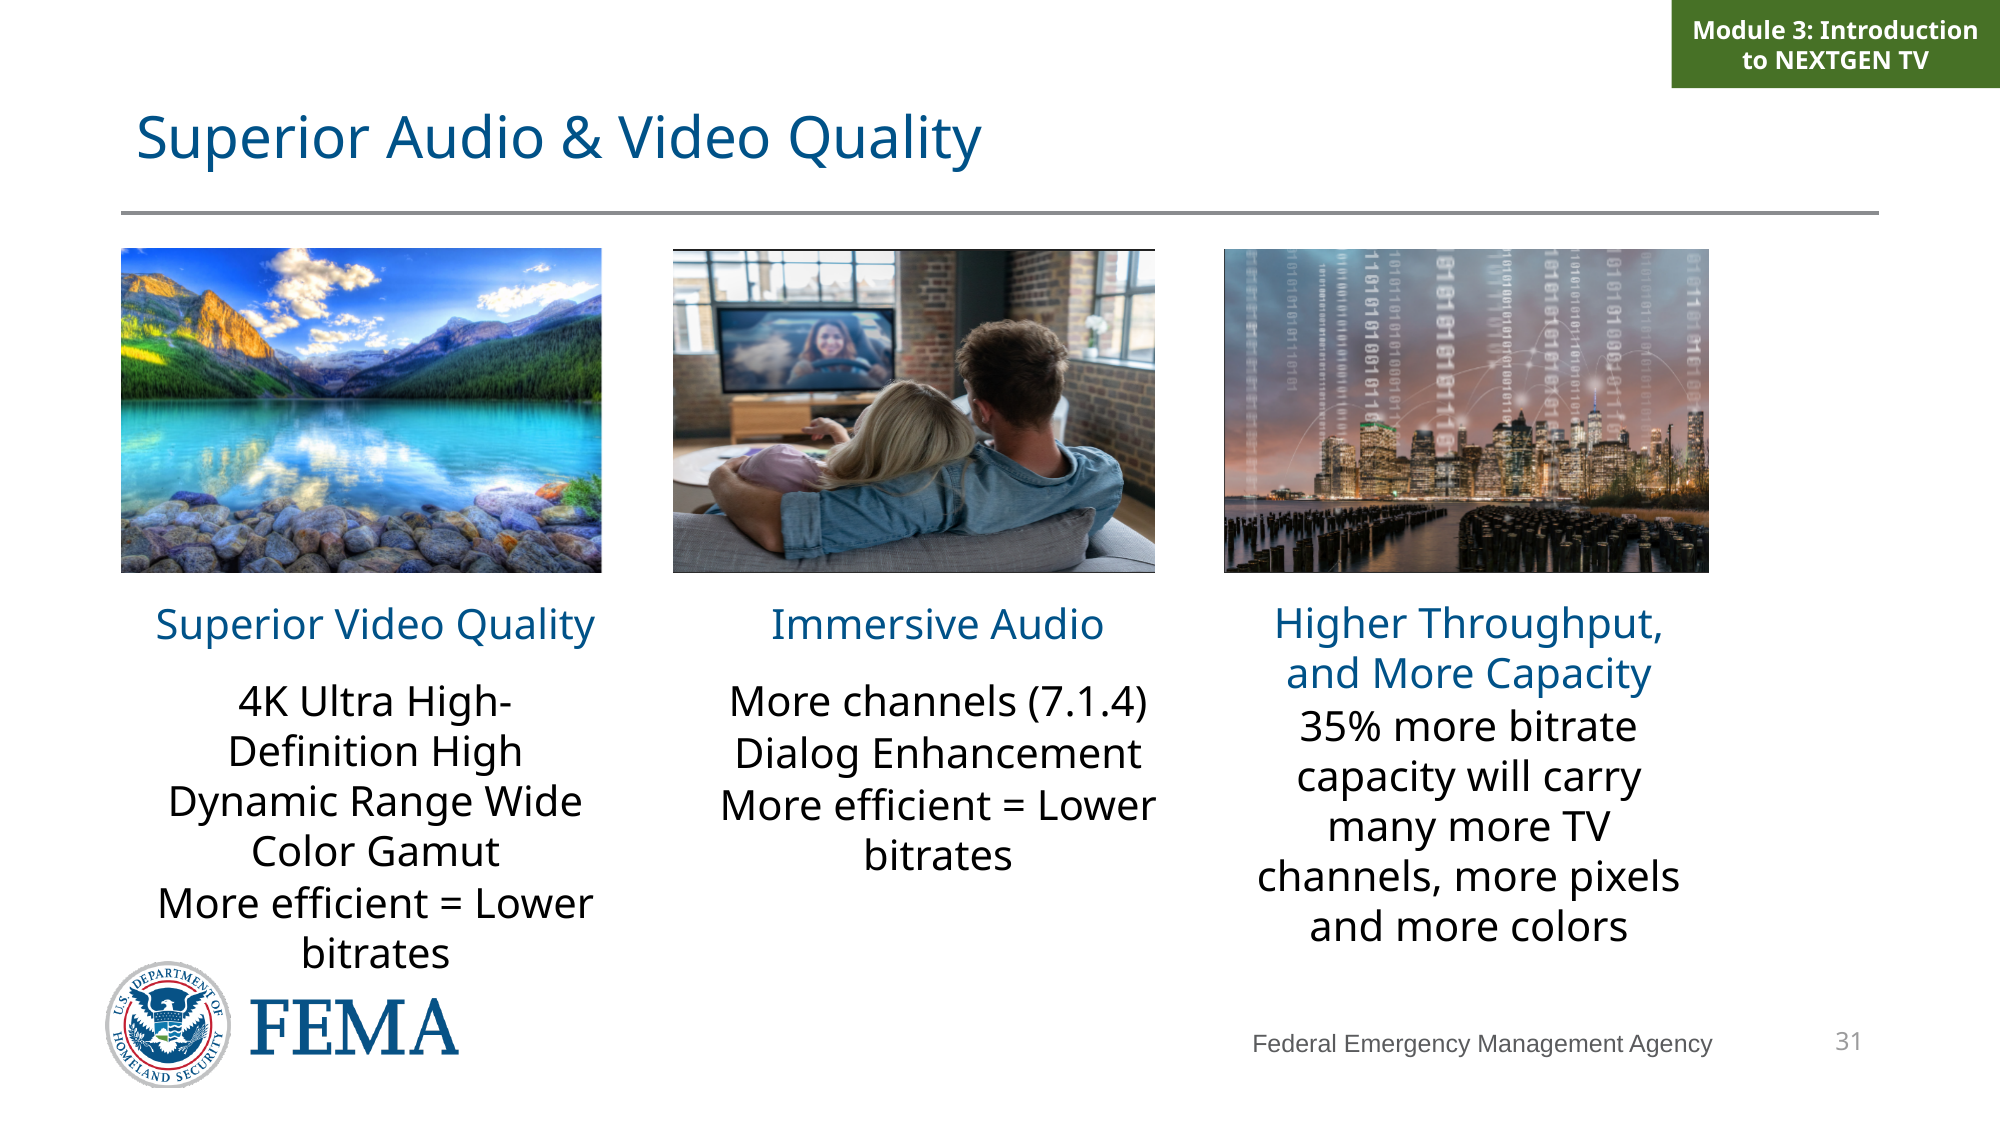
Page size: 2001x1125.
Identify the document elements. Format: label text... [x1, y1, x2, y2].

picture [672, 249, 1155, 574]
text_box Higher Throughput, and More Capacity 35% more bitrate capacity will carry many more TV channels, more pixels and more colors [1224, 589, 1711, 957]
text_box Immersive Audio More channels (7.1.4) Dialog Enhancement More efficient = Lower bitrates [696, 589, 1178, 991]
text_box Superior Video Quality 4K Ultra High-Definition High Dynamic Range Wide Color Gamut More efficient = Lower bitrates [133, 589, 615, 1037]
slide_number 31 [1728, 1012, 1879, 1073]
picture [120, 248, 603, 574]
title Superior Audio & Video Quality [121, 74, 1879, 197]
picture [1224, 249, 1710, 574]
